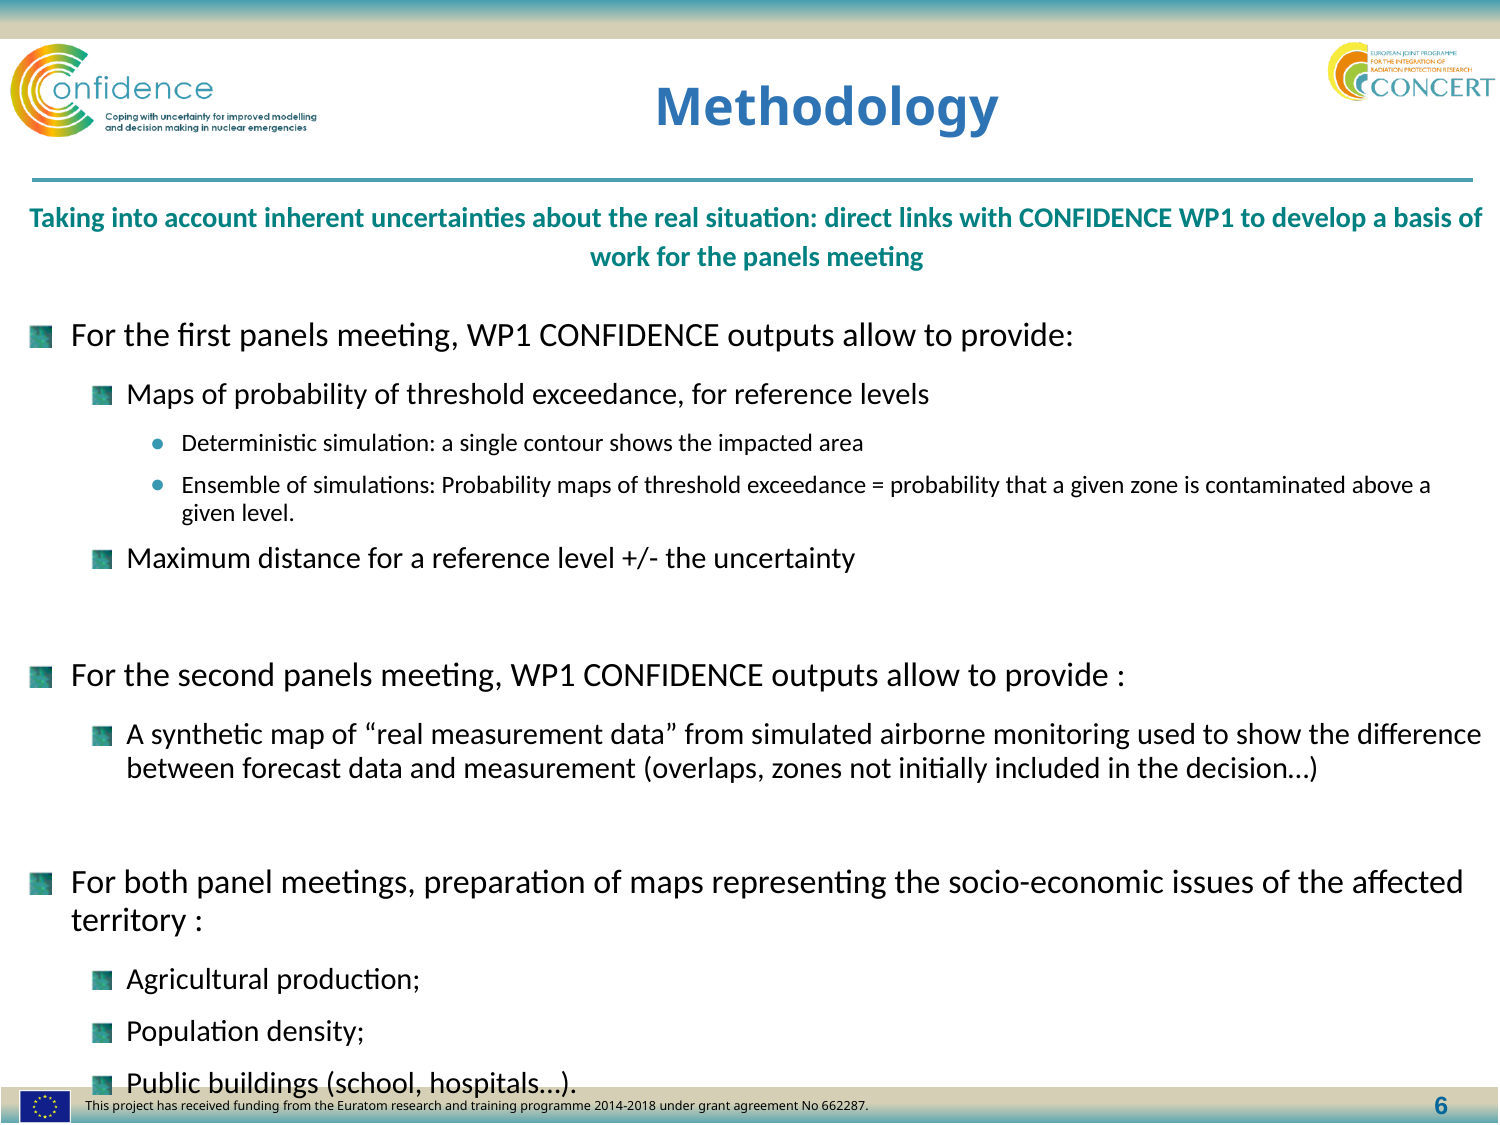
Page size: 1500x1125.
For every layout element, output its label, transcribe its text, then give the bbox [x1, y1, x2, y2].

picture [86, 380, 112, 405]
picture [86, 1017, 112, 1043]
picture [1321, 38, 1500, 105]
picture [23, 866, 52, 895]
picture [6, 39, 324, 141]
slide_number 6 [1212, 1086, 1464, 1125]
picture [23, 660, 52, 688]
picture [86, 720, 112, 746]
picture [23, 319, 52, 348]
list Taking into account inherent uncertainties about the real situation: direct links with CONFIDENCE WP1 to develop a basis of work for the panels meeting For the first panels meeting, WP1 CONFIDENCE outputs allow to provide: Maps of probability of threshold exceedance, for reference levels Deterministic simulation: a single contour shows the impacted area Ensemble of simulations: Probability maps of threshold exceedance = probability that a given zone is contaminated above a given level. Maximum distance for a reference level +/- the uncertainty For the second panels meeting, WP1 CONFIDENCE outputs allow to provide : A synthetic map of “real measurement data” from simulated airborne monitoring used to show the difference between forecast data and measurement (overlaps, zones not initially included in the decision…) For both panel meetings, preparation of maps representing the socio-economic issues of the affected territory : Agricultural production; Population density; Public buildings (school, hospitals…). [23, 191, 1491, 1107]
picture [86, 544, 112, 569]
picture [19, 1090, 71, 1123]
title Methodology [328, 38, 1321, 178]
picture [86, 965, 112, 990]
picture [86, 1070, 112, 1095]
